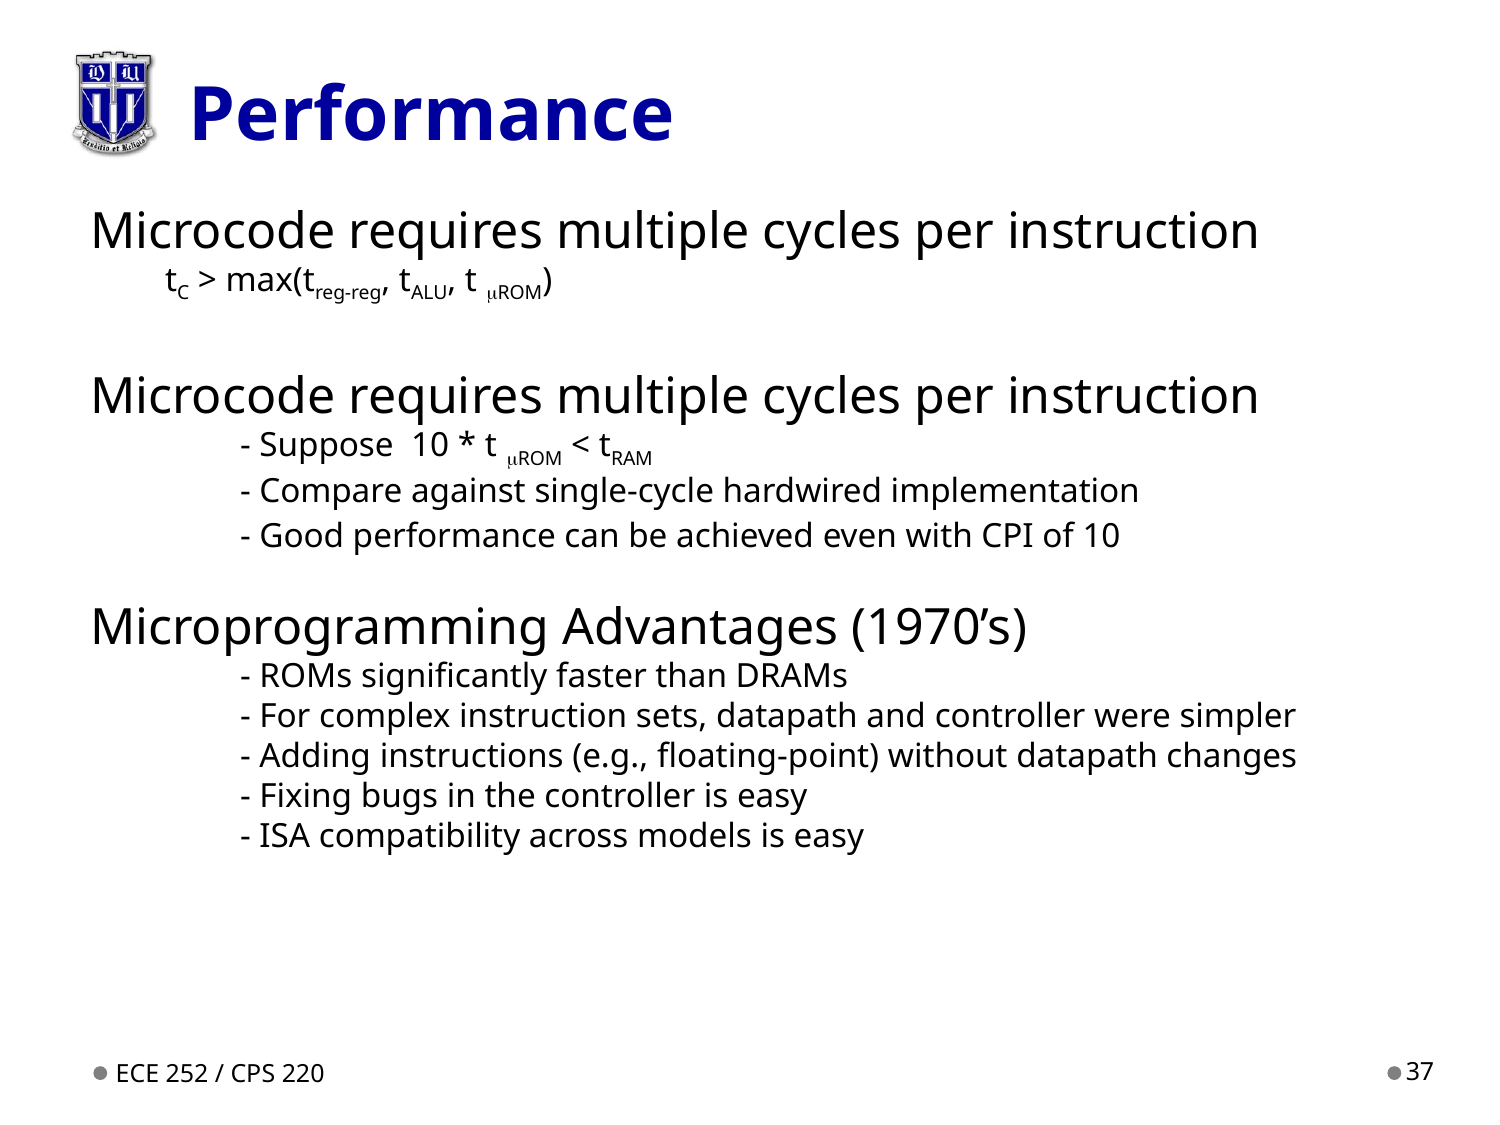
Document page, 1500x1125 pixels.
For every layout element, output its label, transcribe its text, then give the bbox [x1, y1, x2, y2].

picture [62, 45, 163, 161]
list Microcode requires multiple cycles per instruction tC > max(treg-reg, tALU, t ROM) Microcode requires multiple cycles per instruction - Suppose 10 * t ROM < tRAM - Compare against single-cycle hardwired implementation - Good performance can be achieved even with CPI of 10 Microprogramming Advantages (1970’s) - ROMs significantly faster than DRAMs - For complex instruction sets, datapath and controller were simpler - Adding instructions (e.g., floating-point) without datapath changes - Fixing bugs in the controller is easy - ISA compatibility across models is easy [75, 190, 1374, 1048]
footer ECE 252 / CPS 220 [108, 1042, 576, 1103]
text_box Performance [173, 24, 1475, 163]
slide_number 37 [1401, 1042, 1494, 1103]
